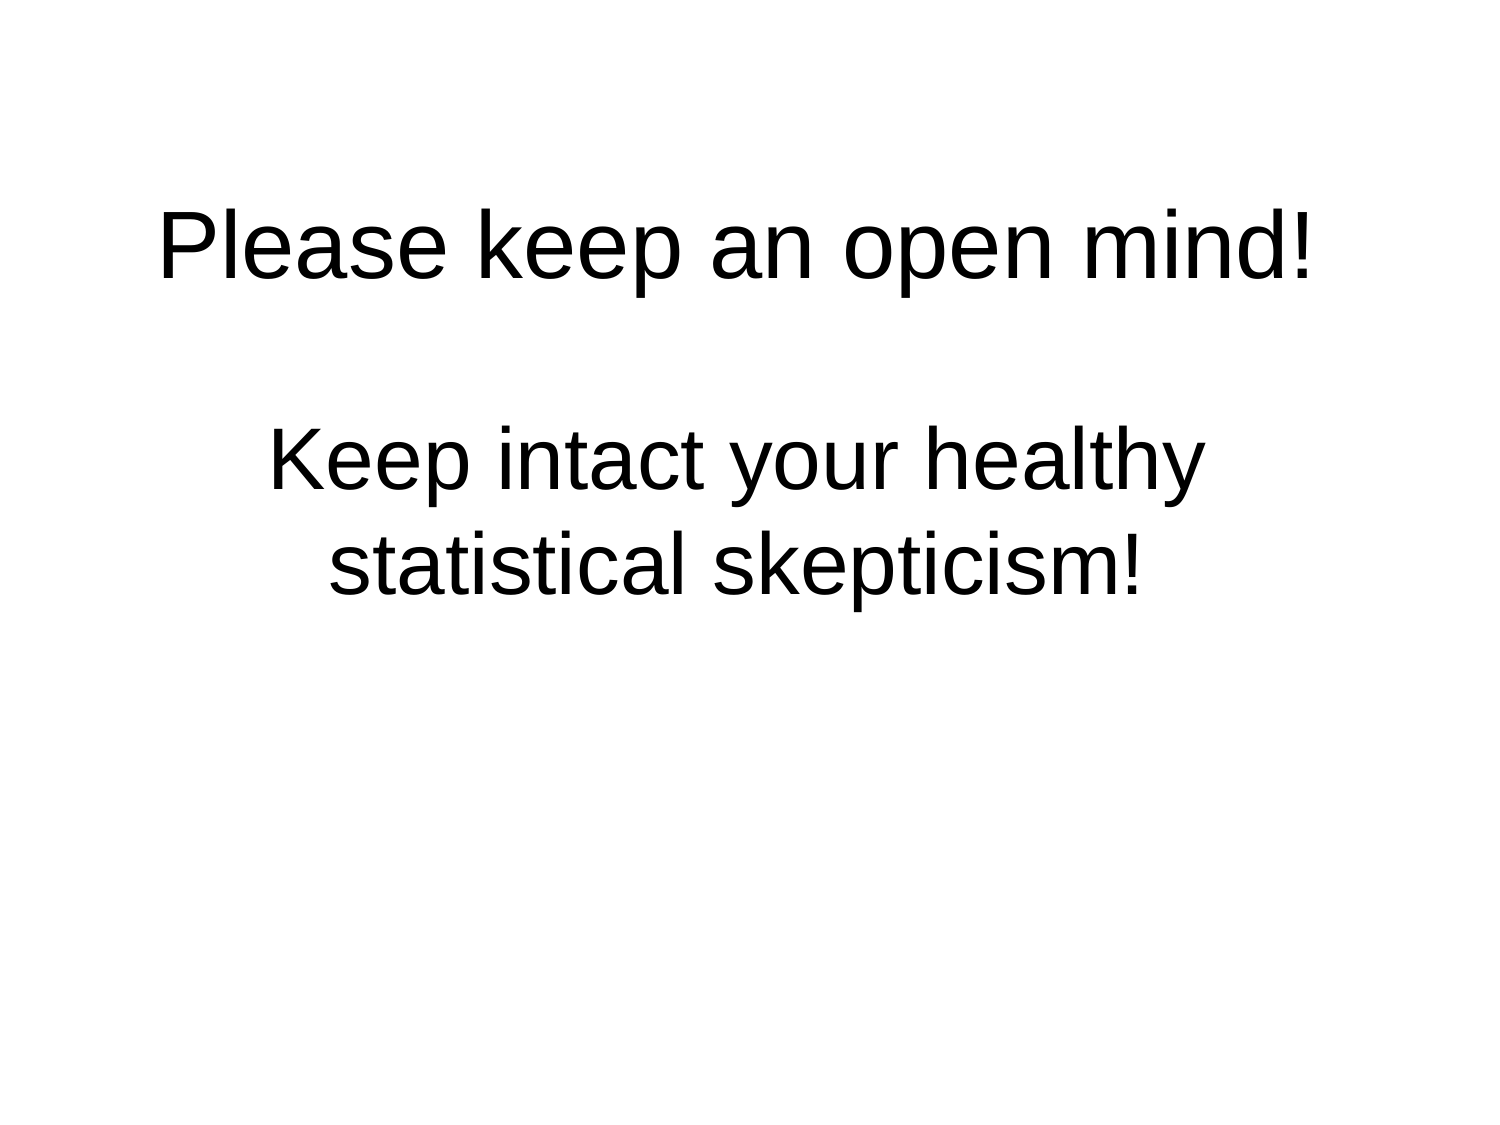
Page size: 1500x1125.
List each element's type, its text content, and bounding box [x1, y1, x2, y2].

text_box Please keep an open mind! Keep intact your healthy statistical skepticism! [62, 174, 1413, 725]
